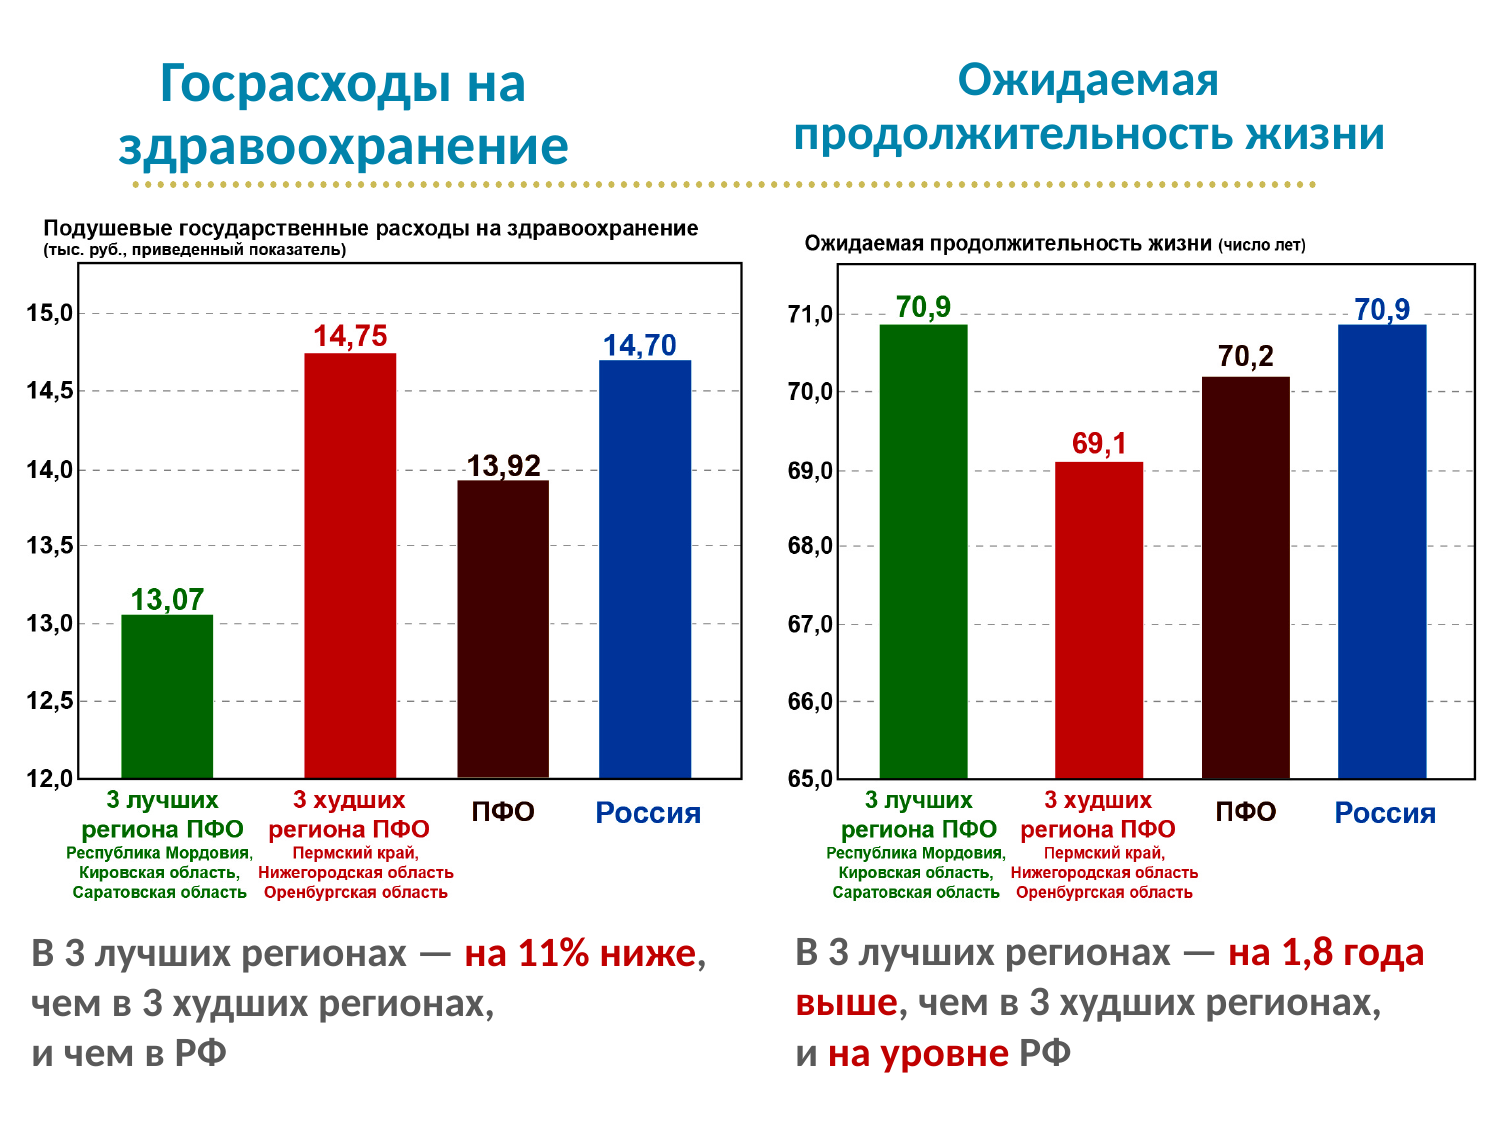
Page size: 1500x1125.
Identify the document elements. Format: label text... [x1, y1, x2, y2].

picture [22, 216, 751, 906]
title Госрасходы на здравоохранение [26, 19, 691, 185]
list В 3 лучших регионах — на 11% ниже, чем в 3 худших регионах, и чем в РФ [16, 916, 736, 1106]
text_box Ожидаемая продолжительность жизни [750, 2, 1460, 168]
picture [784, 231, 1483, 906]
text_box В 3 лучших регионах — на 1,8 года выше, чем в 3 худших регионах, и на уровне РФ [780, 916, 1500, 1106]
